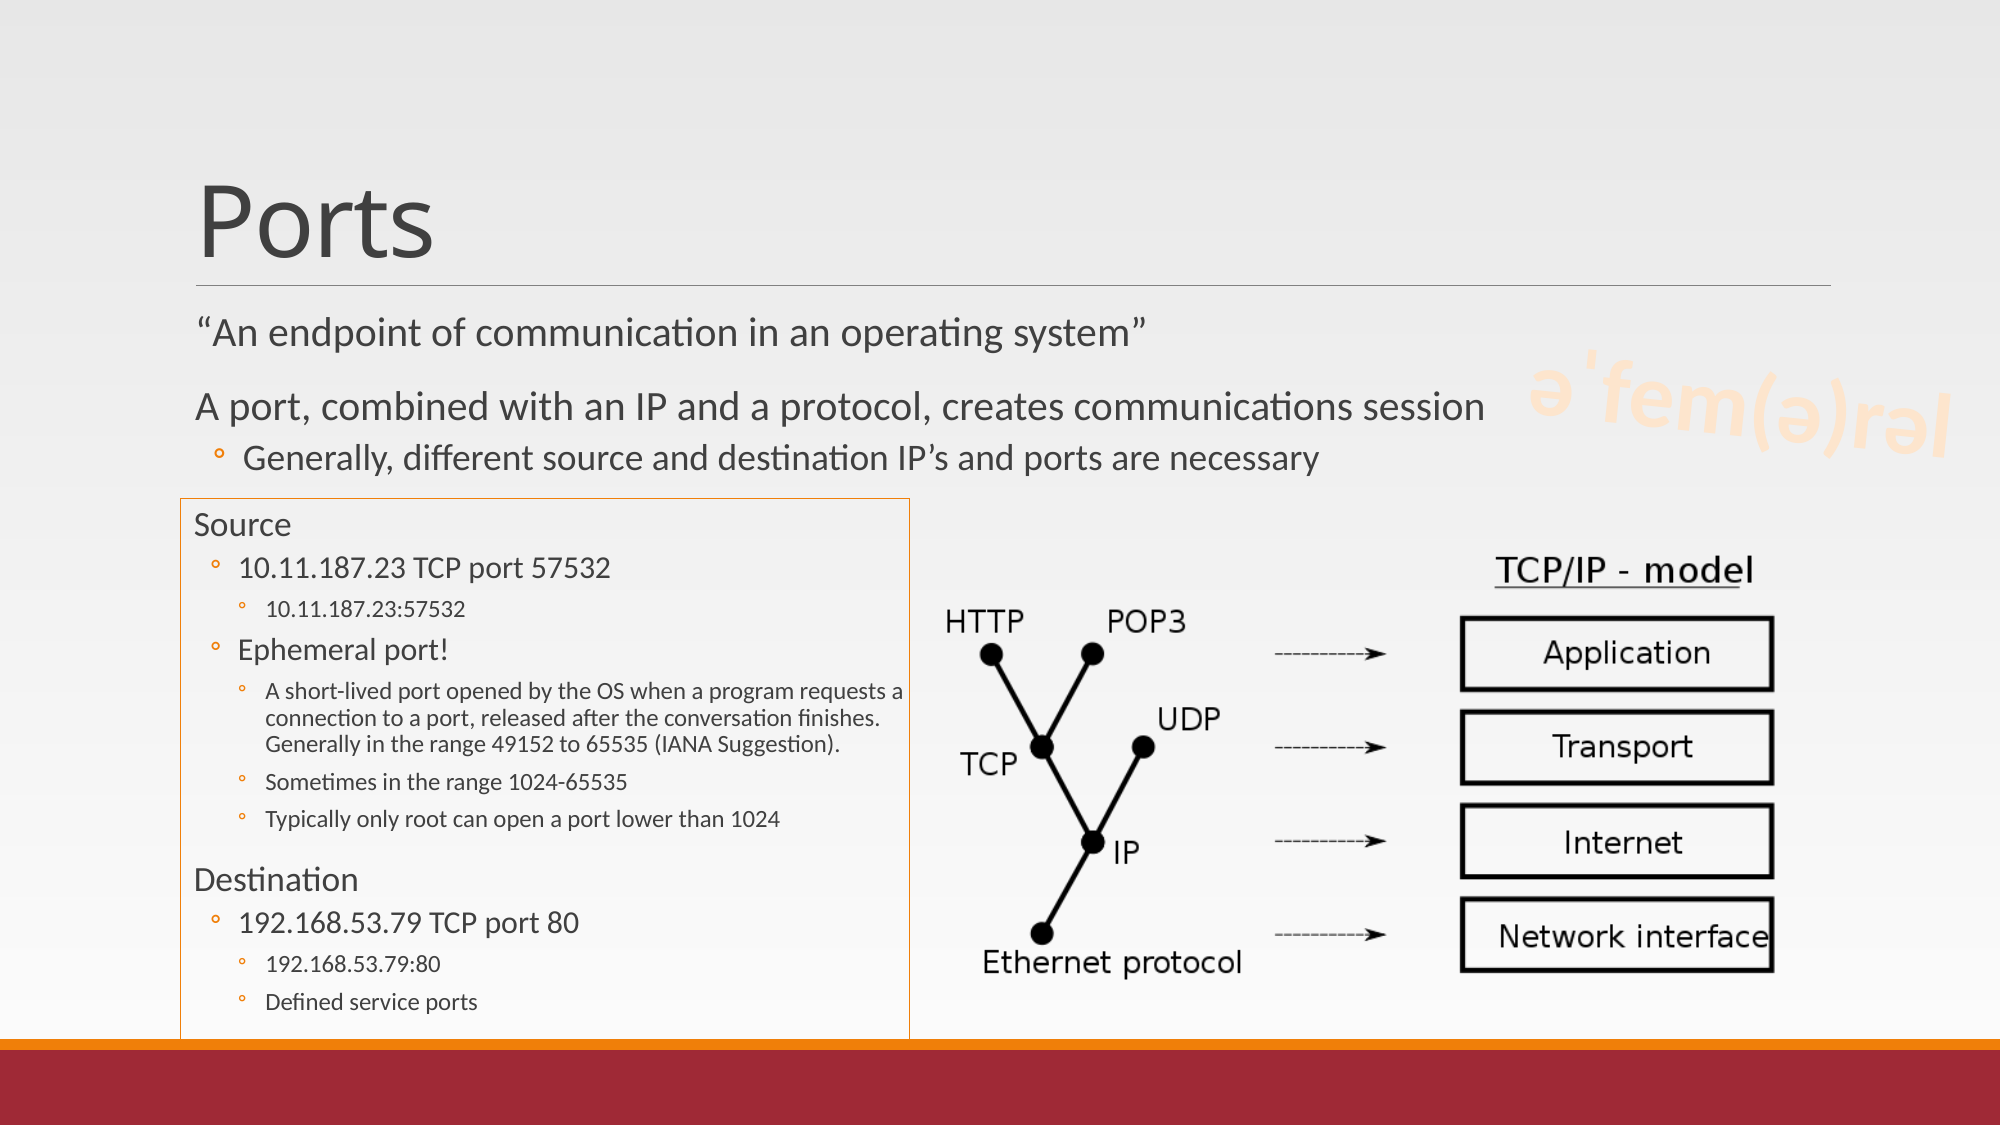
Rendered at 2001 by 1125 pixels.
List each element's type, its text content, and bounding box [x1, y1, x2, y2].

list “An endpoint of communication in an operating system” A port, combined with an IP and a protocol, creates communications session Generally, different source and destination IP’s and ports are necessary [180, 302, 1830, 498]
picture [908, 497, 1831, 1041]
title Ports [180, 47, 1830, 285]
text_box əˈfem(ə)rəl [1508, 313, 1976, 486]
text_box Source 10.11.187.23 TCP port 57532 10.11.187.23:57532 Ephemeral port! A short-lived port opened by the OS when a program requests a connection to a port, released after the conversation finishes. Generally in the range 49152 to 65535 (IANA Suggestion). Sometimes in the range 1024-65535 Typically only root can open a port lower than 1024 Destination 192.168.53.79 TCP port 80 192.168.53.79:80 Defined service ports [180, 498, 907, 1041]
